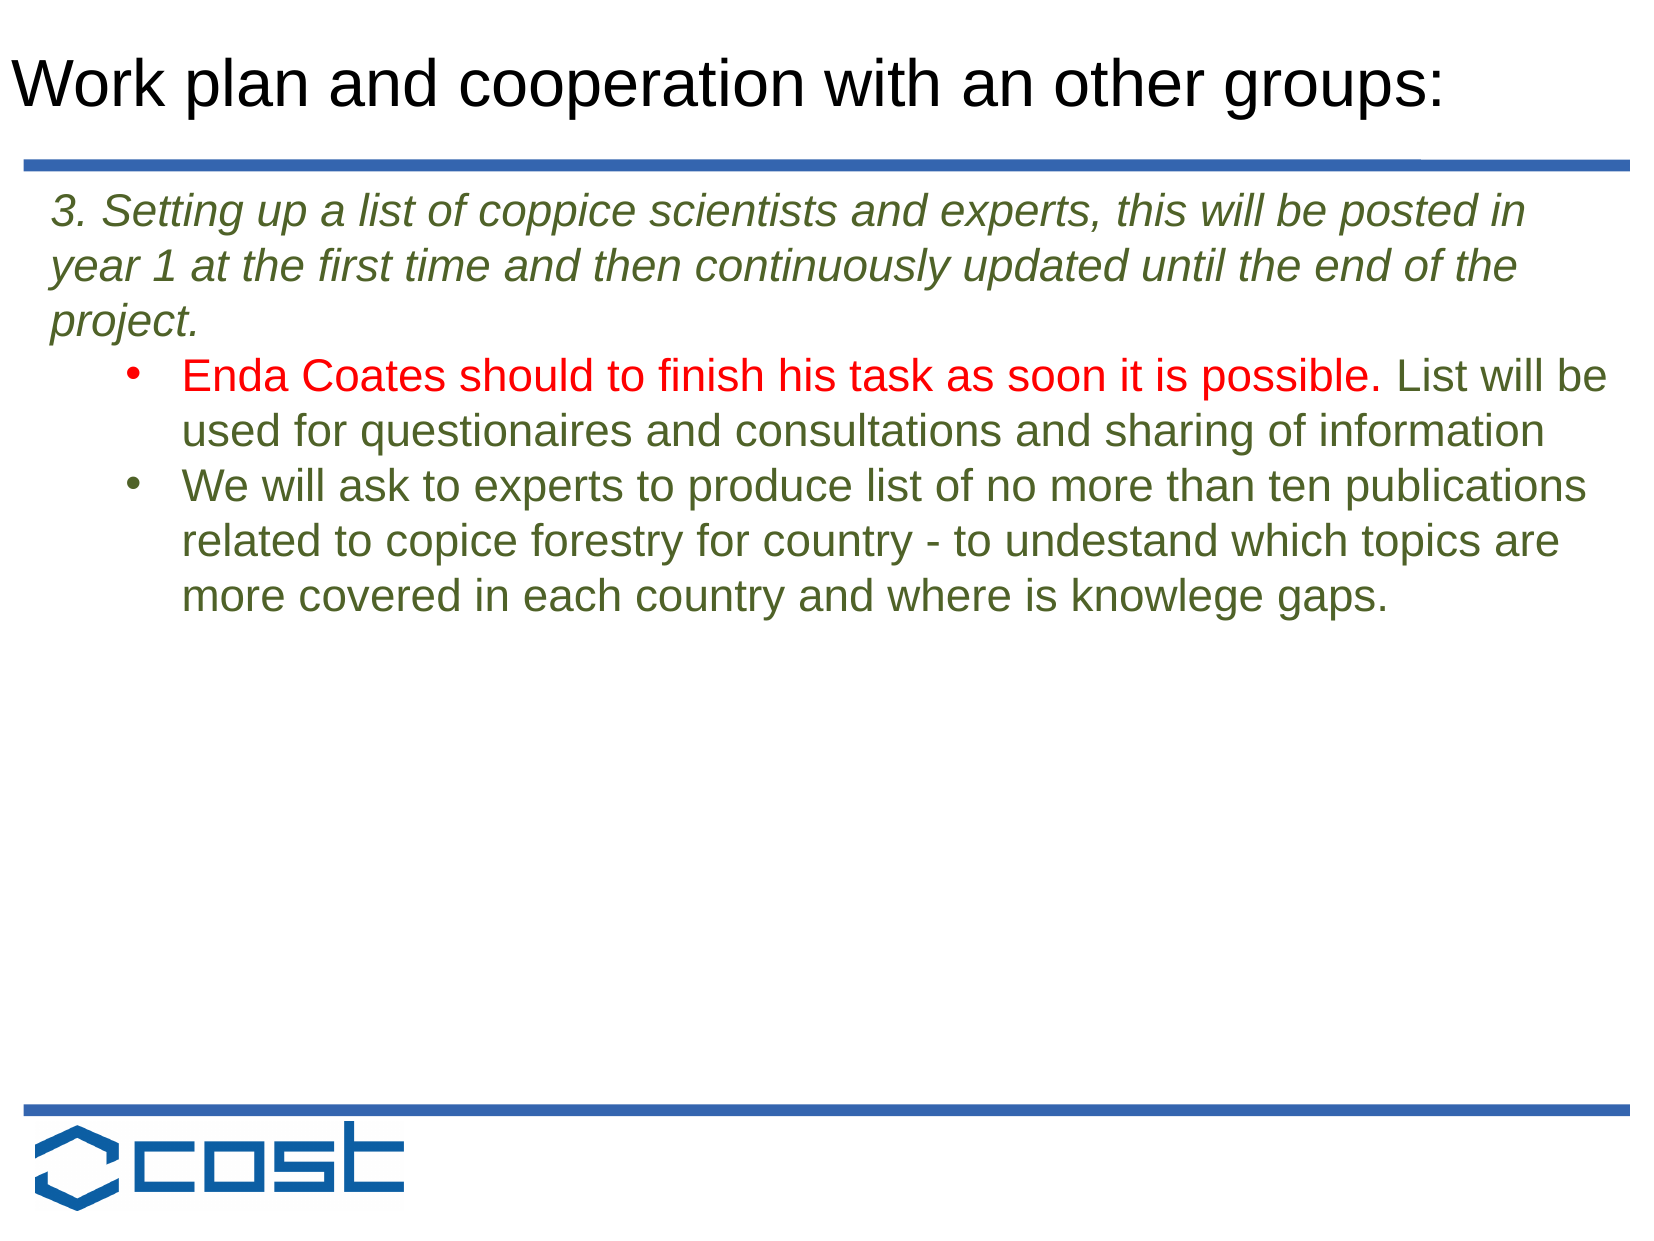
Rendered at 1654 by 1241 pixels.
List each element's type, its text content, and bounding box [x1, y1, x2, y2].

title Work plan and cooperation with an other groups: [11, 23, 1606, 148]
picture [35, 1121, 404, 1211]
text_box 3. Setting up a list of coppice scientists and experts, this will be posted in year 1 at the first time and then continuously updated until the end of the project. Enda Coates should to finish his task as soon it is possible. List will be used for questionaires and consultations and sharing of information We will ask to experts to produce list of no more than ten publications related to copice forestry for country - to undestand which topics are more covered in each country and where is knowlege gaps. [35, 173, 1632, 628]
